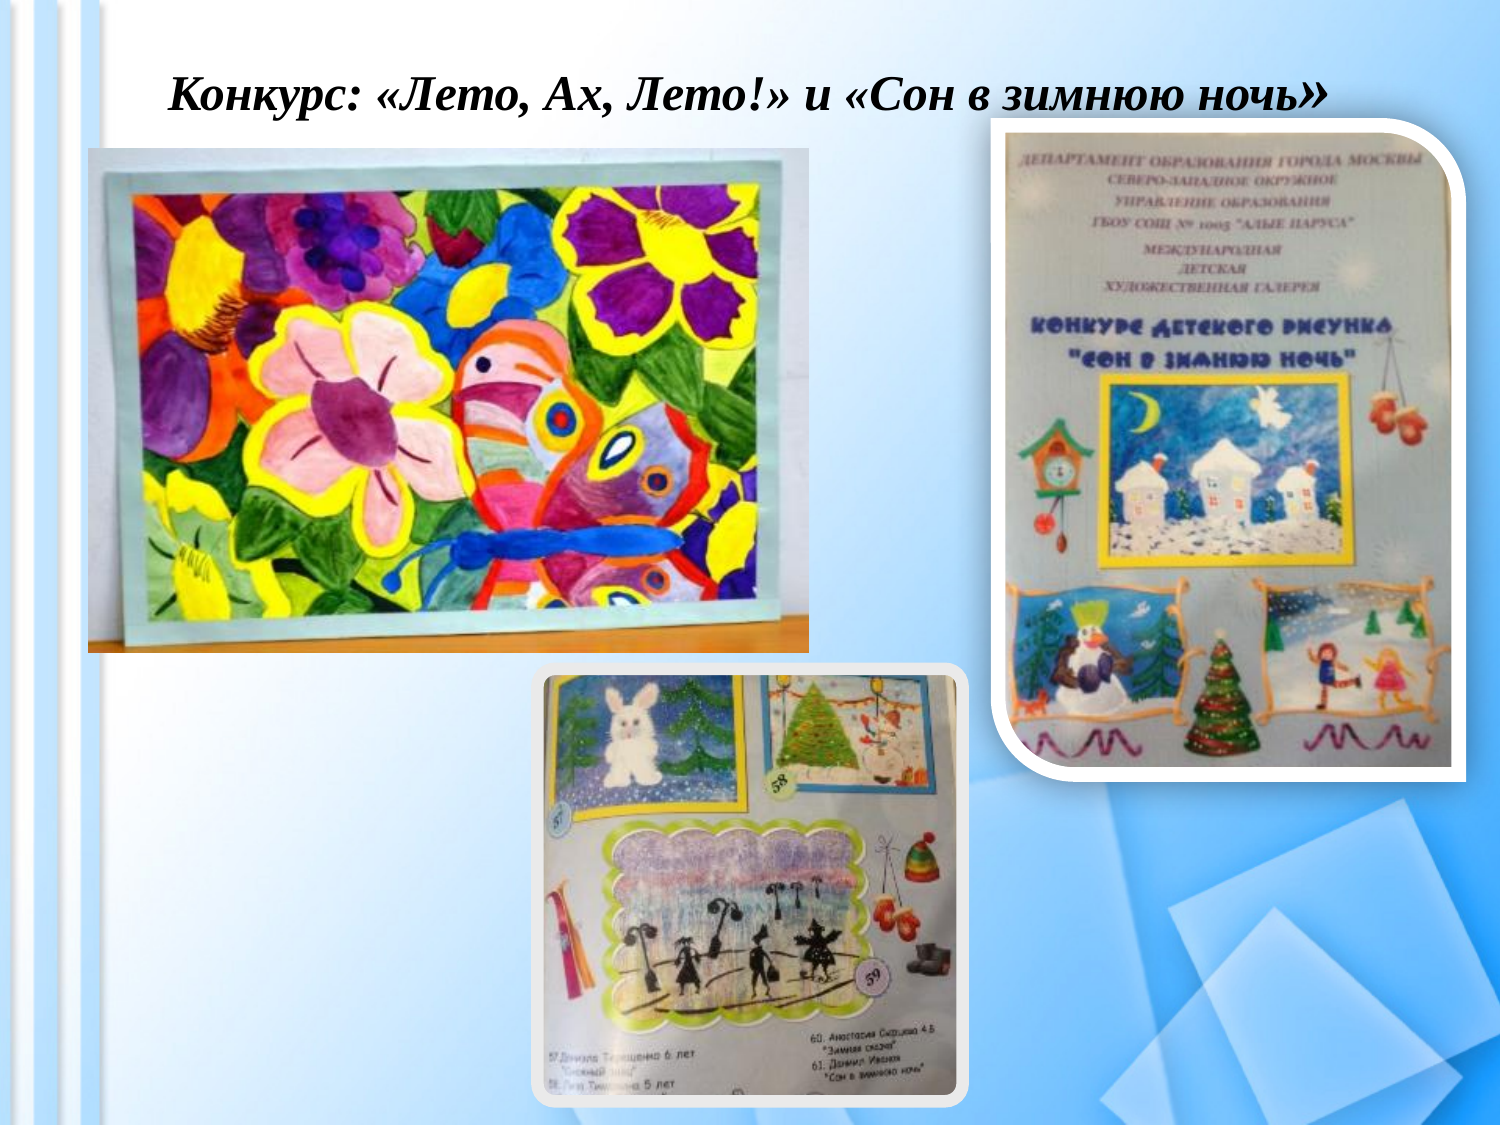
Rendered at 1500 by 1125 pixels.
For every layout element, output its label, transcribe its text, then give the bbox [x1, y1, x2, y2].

title Конкурс: «Лето, Ах, Лето!» и «Сон в зимнюю ночь» [112, 30, 1388, 138]
picture [0, 0, 1500, 1125]
